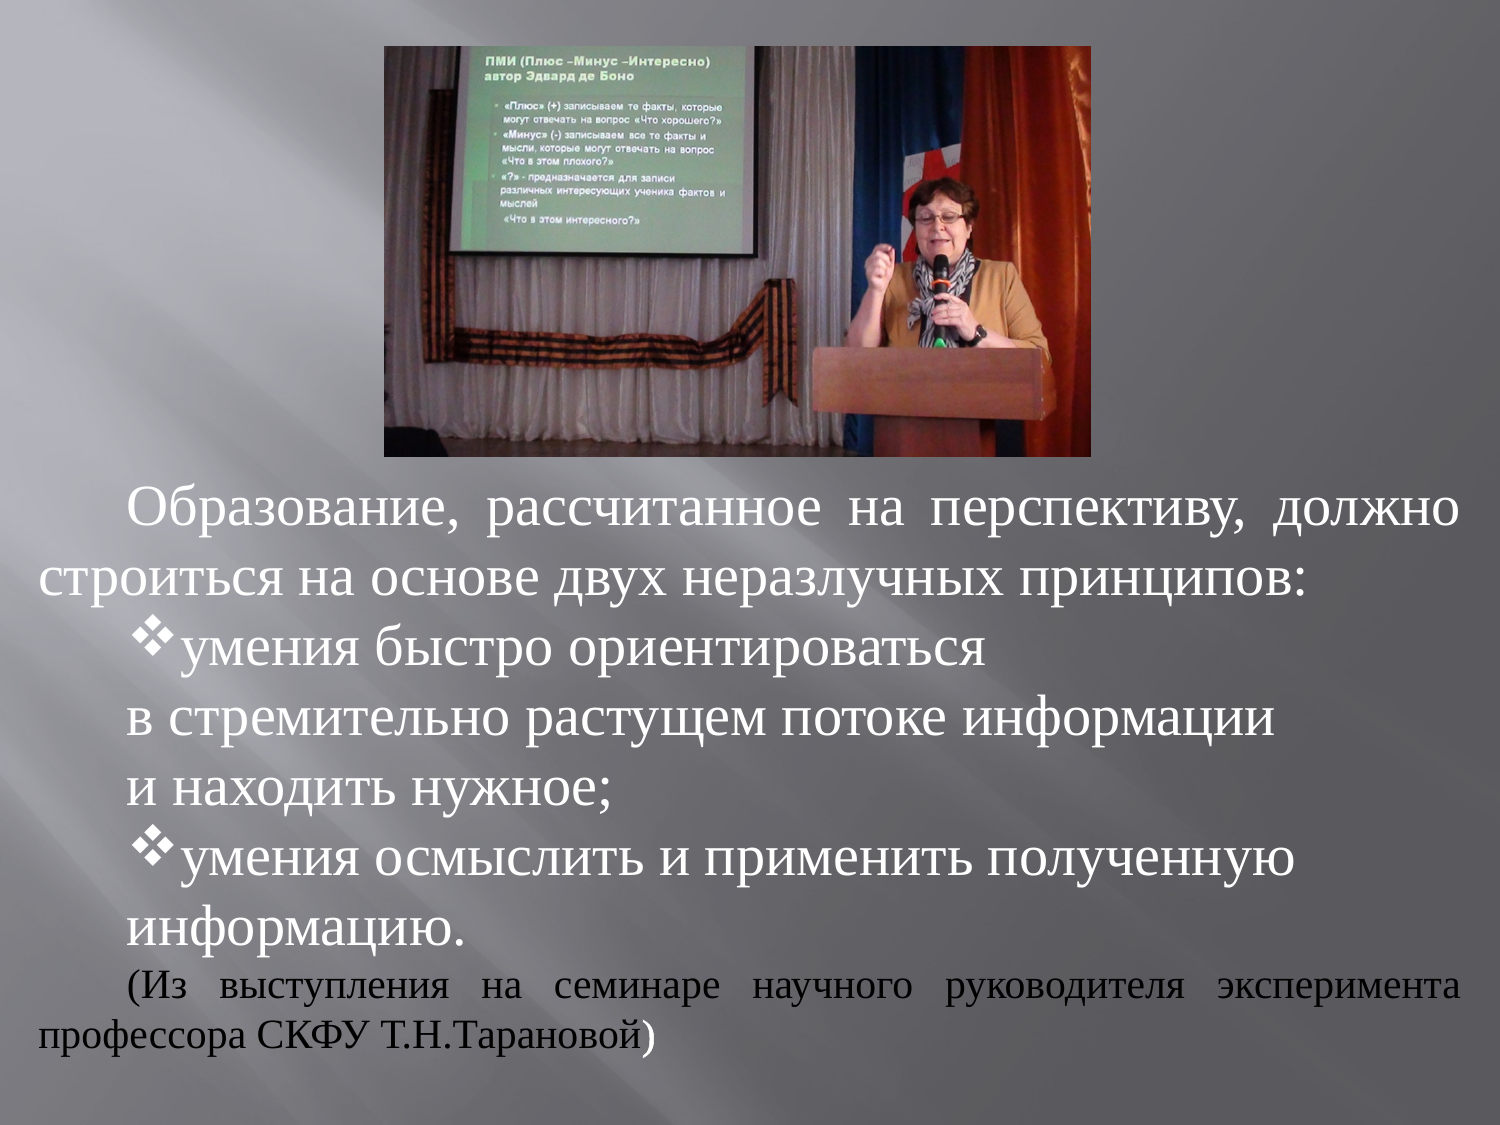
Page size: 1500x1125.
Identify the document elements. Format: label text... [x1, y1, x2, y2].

picture [384, 46, 1091, 458]
text_box Образование, рассчитанное на перспективу, должно строиться на основе двух неразлучных принципов: умения быстро ориентироваться в стремительно растущем потоке информации и находить нужное; умения осмыслить и применить полученную информацию. (Из выступления на семинаре научного руководителя эксперимента профессора СКФУ Т.Н.Тарановой) [23, 459, 1477, 1065]
